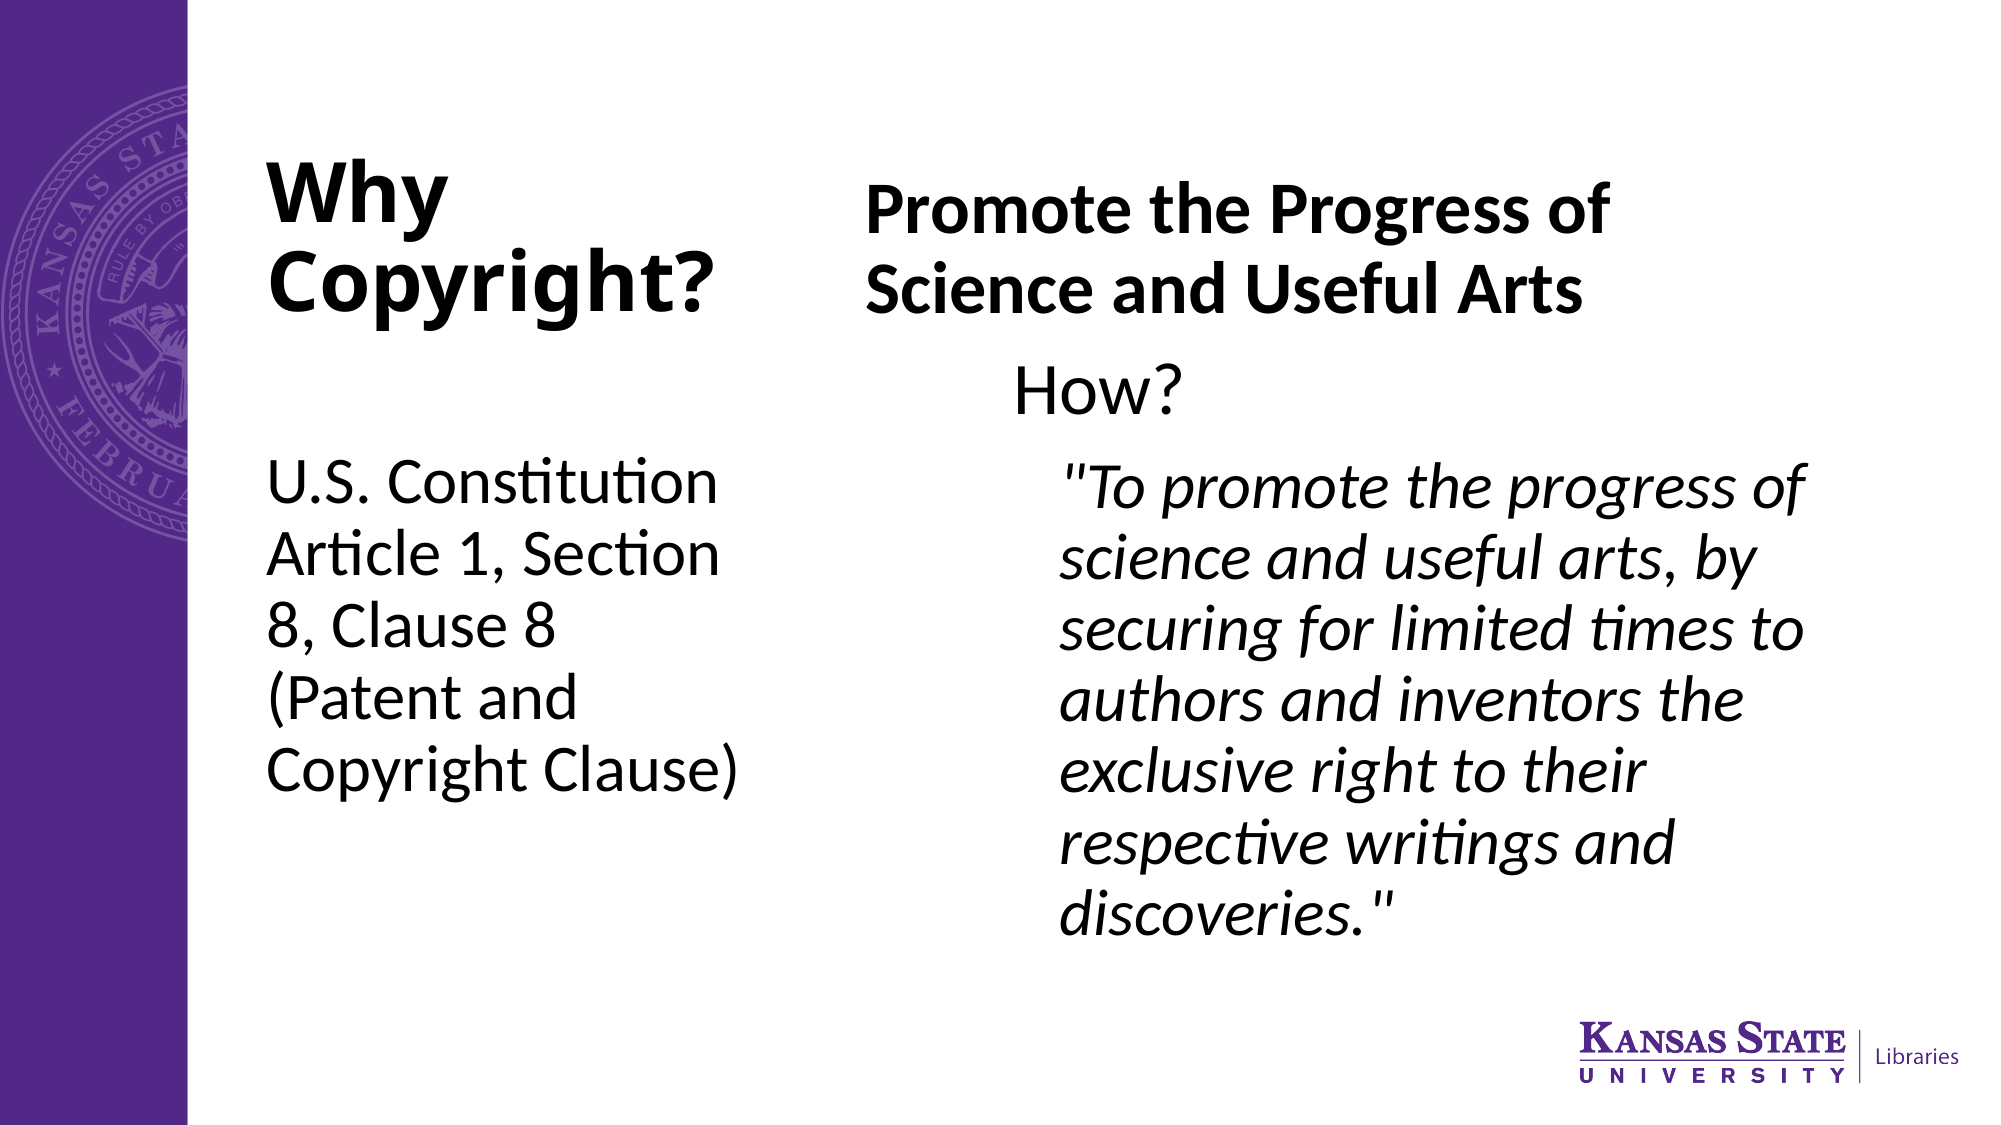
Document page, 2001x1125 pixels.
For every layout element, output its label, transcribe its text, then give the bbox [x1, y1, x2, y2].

list U.S. Constitution Article 1, Section 8, Clause 8 (Patent and Copyright Clause) [251, 337, 783, 963]
picture [0, 0, 2001, 1125]
list Promote the Progress of Science and Useful Arts How? "To promote the progress of science and useful arts, by securing for limited times to authors and inventors the exclusive right to their respective writings and discoveries." [850, 161, 1863, 962]
title Why Copyright? [251, 75, 783, 337]
